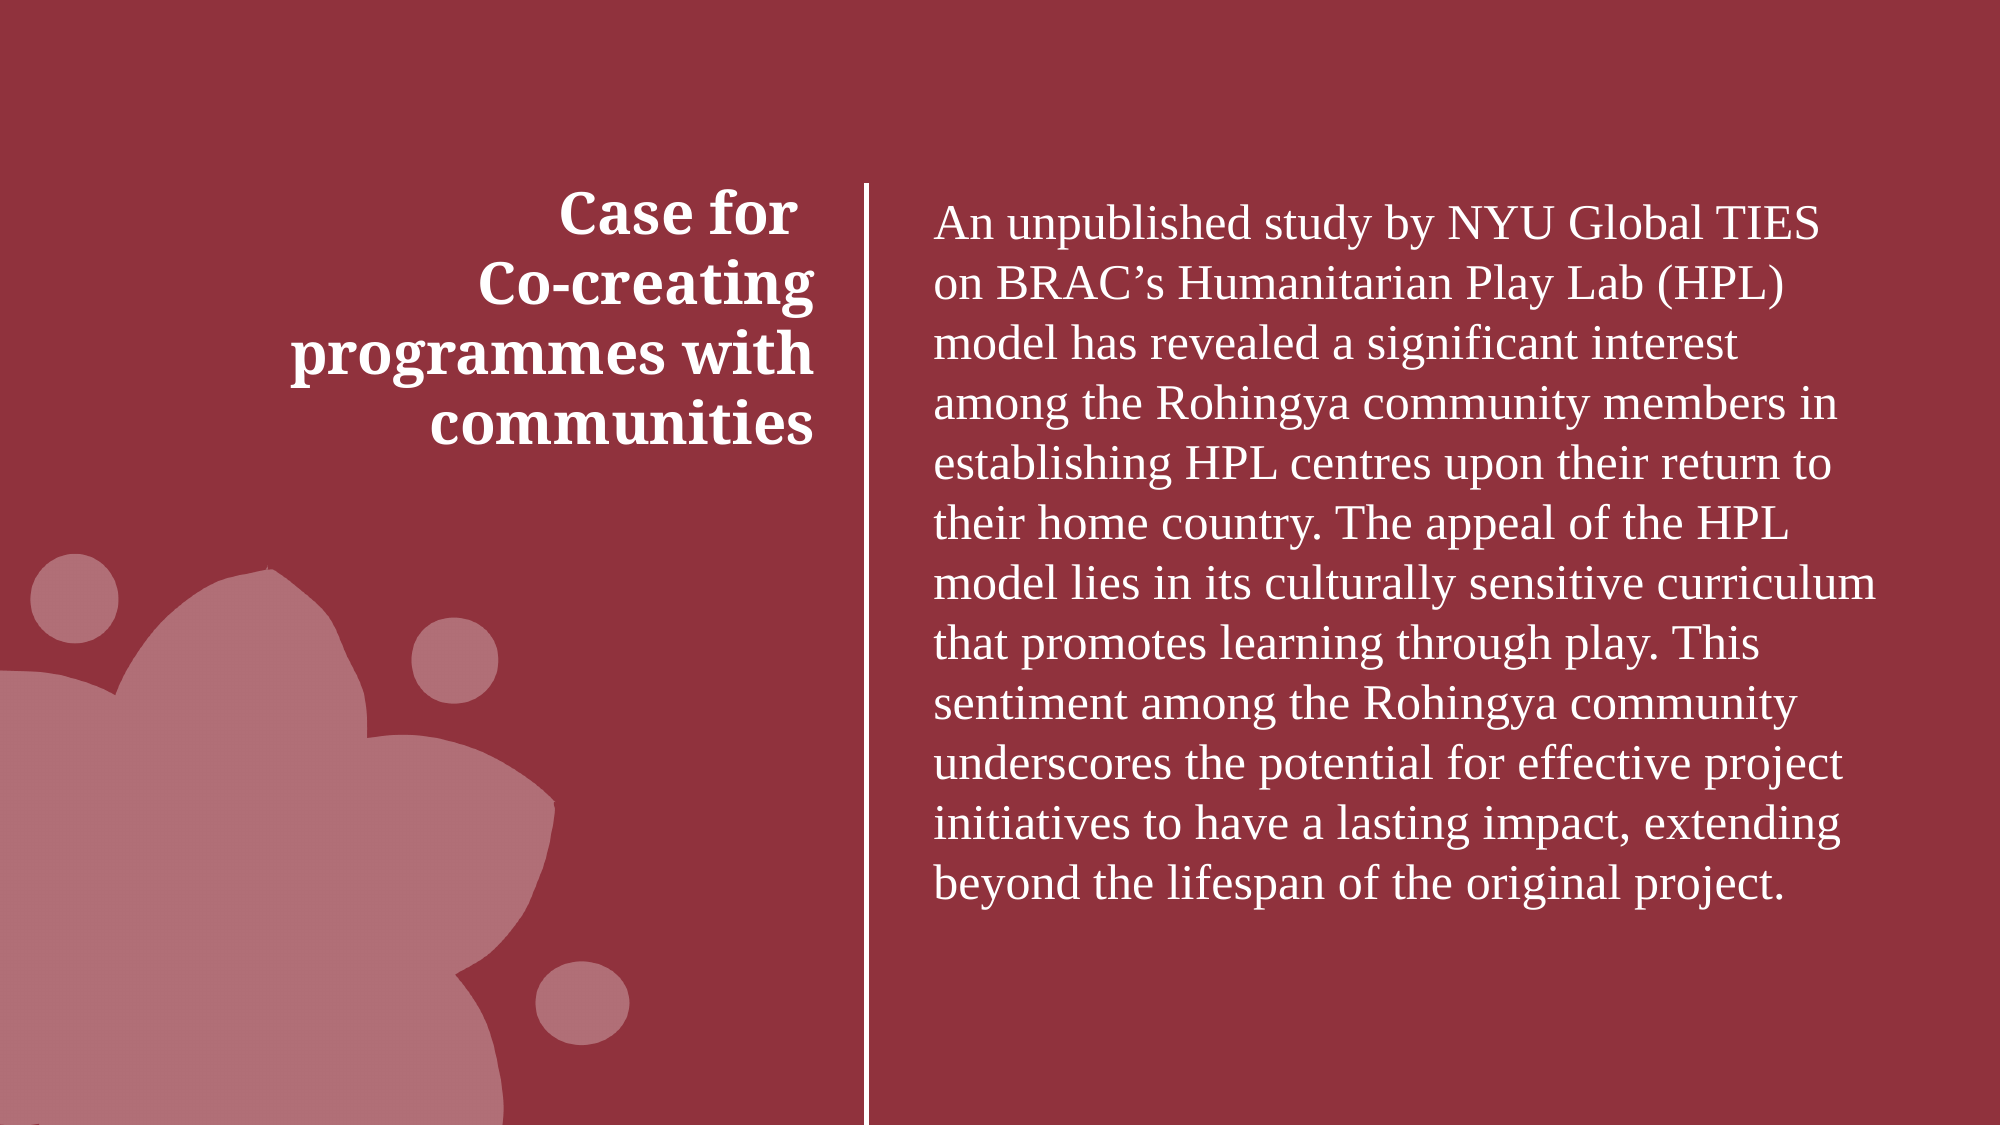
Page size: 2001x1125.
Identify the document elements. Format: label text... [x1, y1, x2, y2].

text_box Case for Co-creating programmes with communities [198, 168, 830, 464]
picture [0, 392, 723, 1125]
text_box An unpublished study by NYU Global TIES on BRAC’s Humanitarian Play Lab (HPL) model has revealed a significant interest among the Rohingya community members in establishing HPL centres upon their return to their home country. The appeal of the HPL model lies in its culturally sensitive curriculum that promotes learning through play. This sentiment among the Rohingya community underscores the potential for effective project initiatives to have a lasting impact, extending beyond the lifespan of the original project. [918, 182, 1894, 918]
text_box [0, 0, 2000, 1125]
